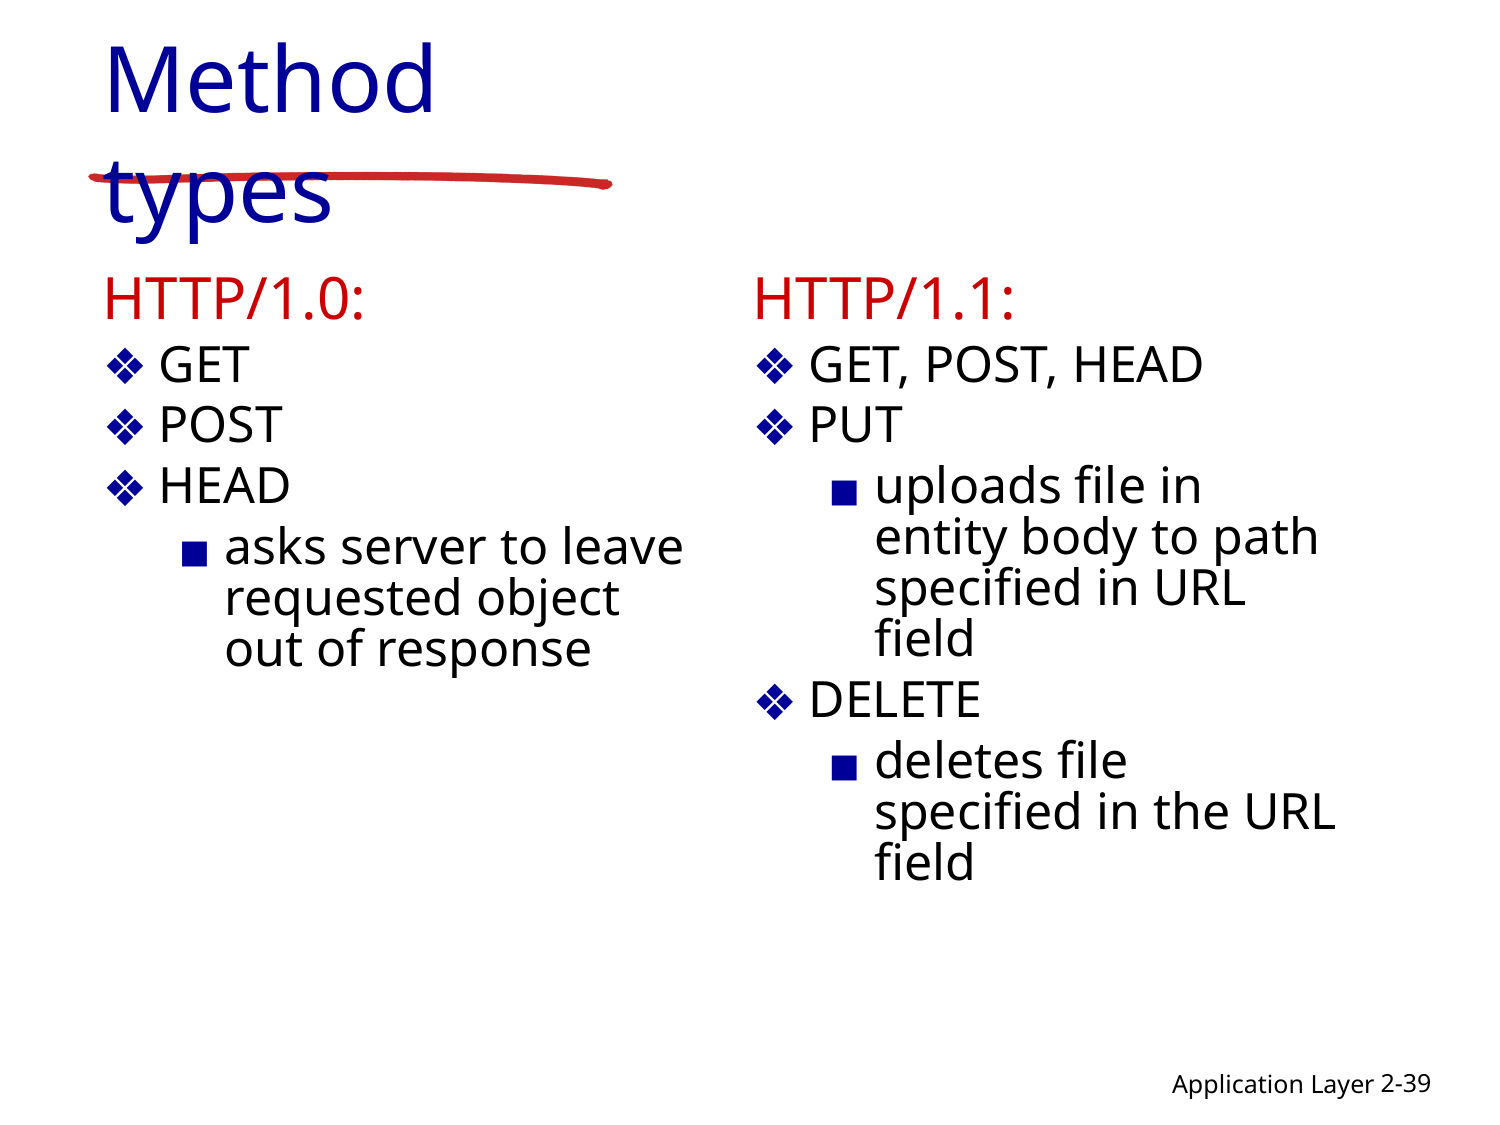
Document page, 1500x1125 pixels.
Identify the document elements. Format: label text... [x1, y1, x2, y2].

picture [85, 167, 618, 195]
list HTTP/1.1: GET, POST, HEAD PUT uploads file in entity body to path specified in URL field DELETE deletes file specified in the URL field [737, 264, 1363, 1027]
title Method types [87, 37, 659, 225]
list HTTP/1.0: GET POST HEAD asks server to leave requested object out of response [87, 264, 713, 1027]
text_box 2-39 [1365, 1060, 1477, 1106]
text_box Application Layer [914, 1060, 1390, 1108]
